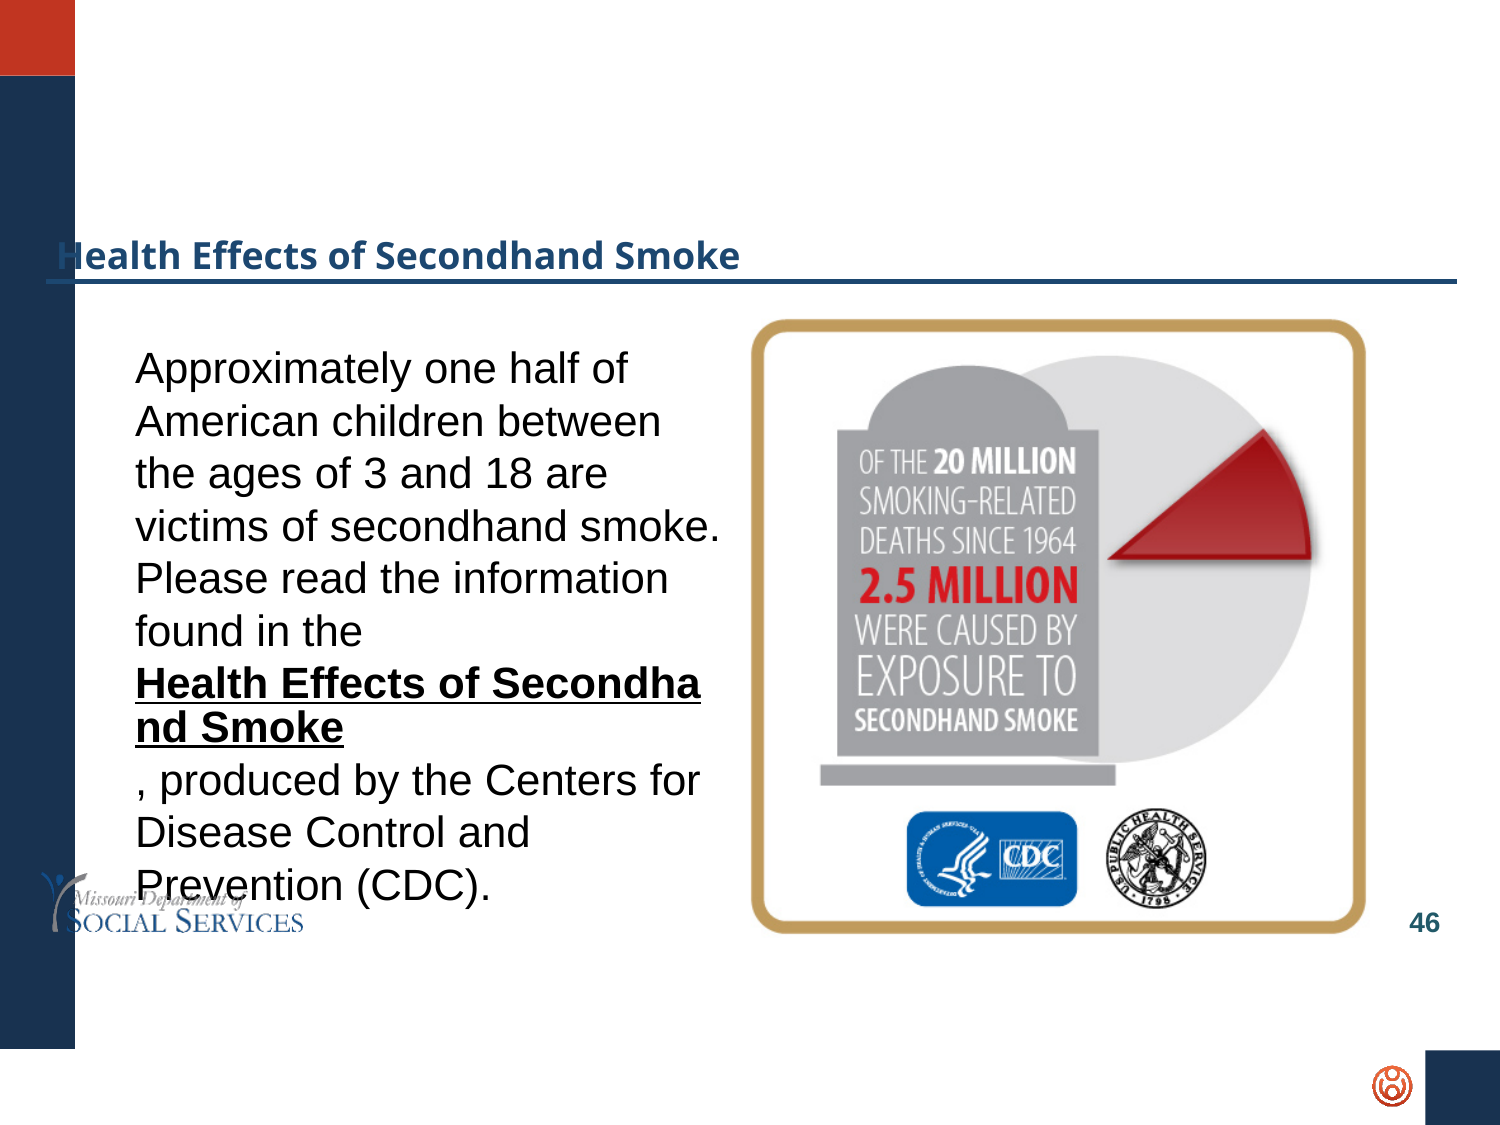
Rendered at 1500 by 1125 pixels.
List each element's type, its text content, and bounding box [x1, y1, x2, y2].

text_box Approximately one half of American children between the ages of 3 and 18 are victims of secondhand smoke. Please read the information found in the Health Effects of Secondhand Smoke, produced by the Centers for Disease Control and Prevention (CDC). [120, 332, 735, 873]
picture [740, 308, 1375, 943]
text_box 46 [1392, 897, 1457, 946]
picture [1371, 1065, 1413, 1107]
picture [40, 872, 304, 944]
text_box Health Effects of Secondhand Smoke [41, 224, 1088, 285]
